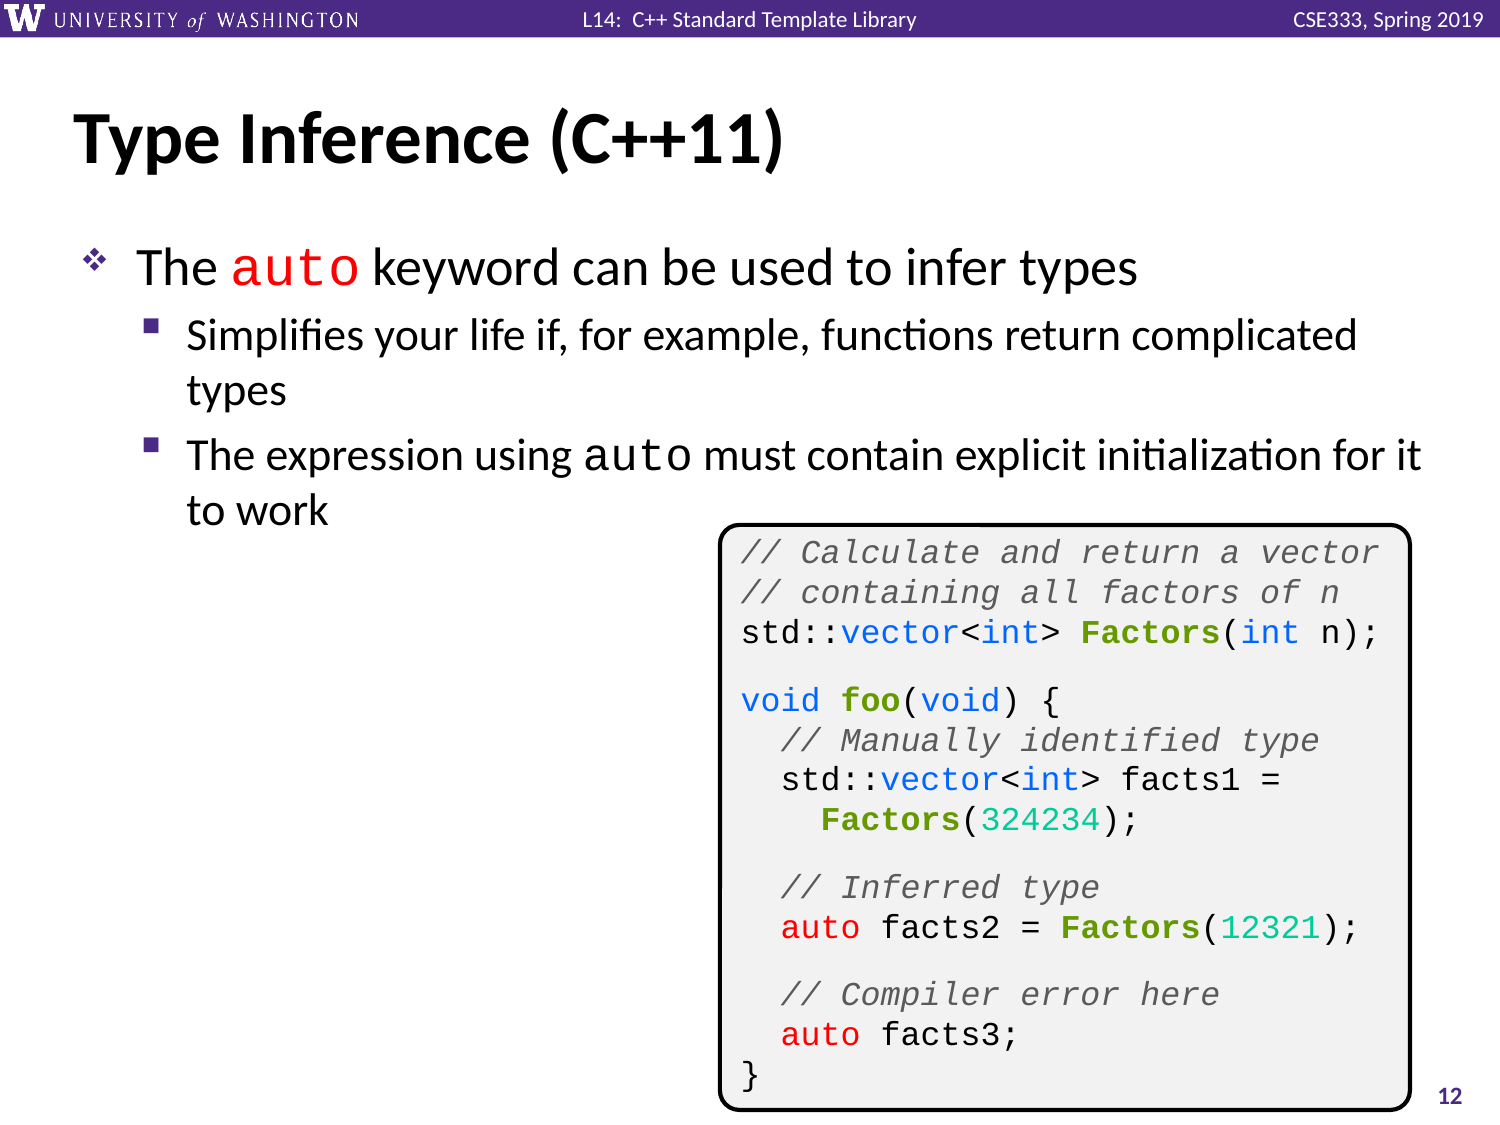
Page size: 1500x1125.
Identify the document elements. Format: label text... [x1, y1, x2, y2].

text_box // Calculate and return a vector // containing all factors of n std::vector<int> Factors(int n); void foo(void) { // Manually identified type std::vector<int> facts1 = Factors(324234); // Inferred type auto facts2 = Factors(12321); // Compiler error here auto facts3; } [719, 524, 1410, 1110]
list The auto keyword can be used to infer types Simplifies your life if, for example, functions return complicated types The expression using auto must contain explicit initialization for it to work [64, 223, 1438, 1040]
slide_number 12 [1400, 1065, 1500, 1125]
picture [4, 4, 358, 32]
title Type Inference (C++11) [58, 71, 1438, 197]
